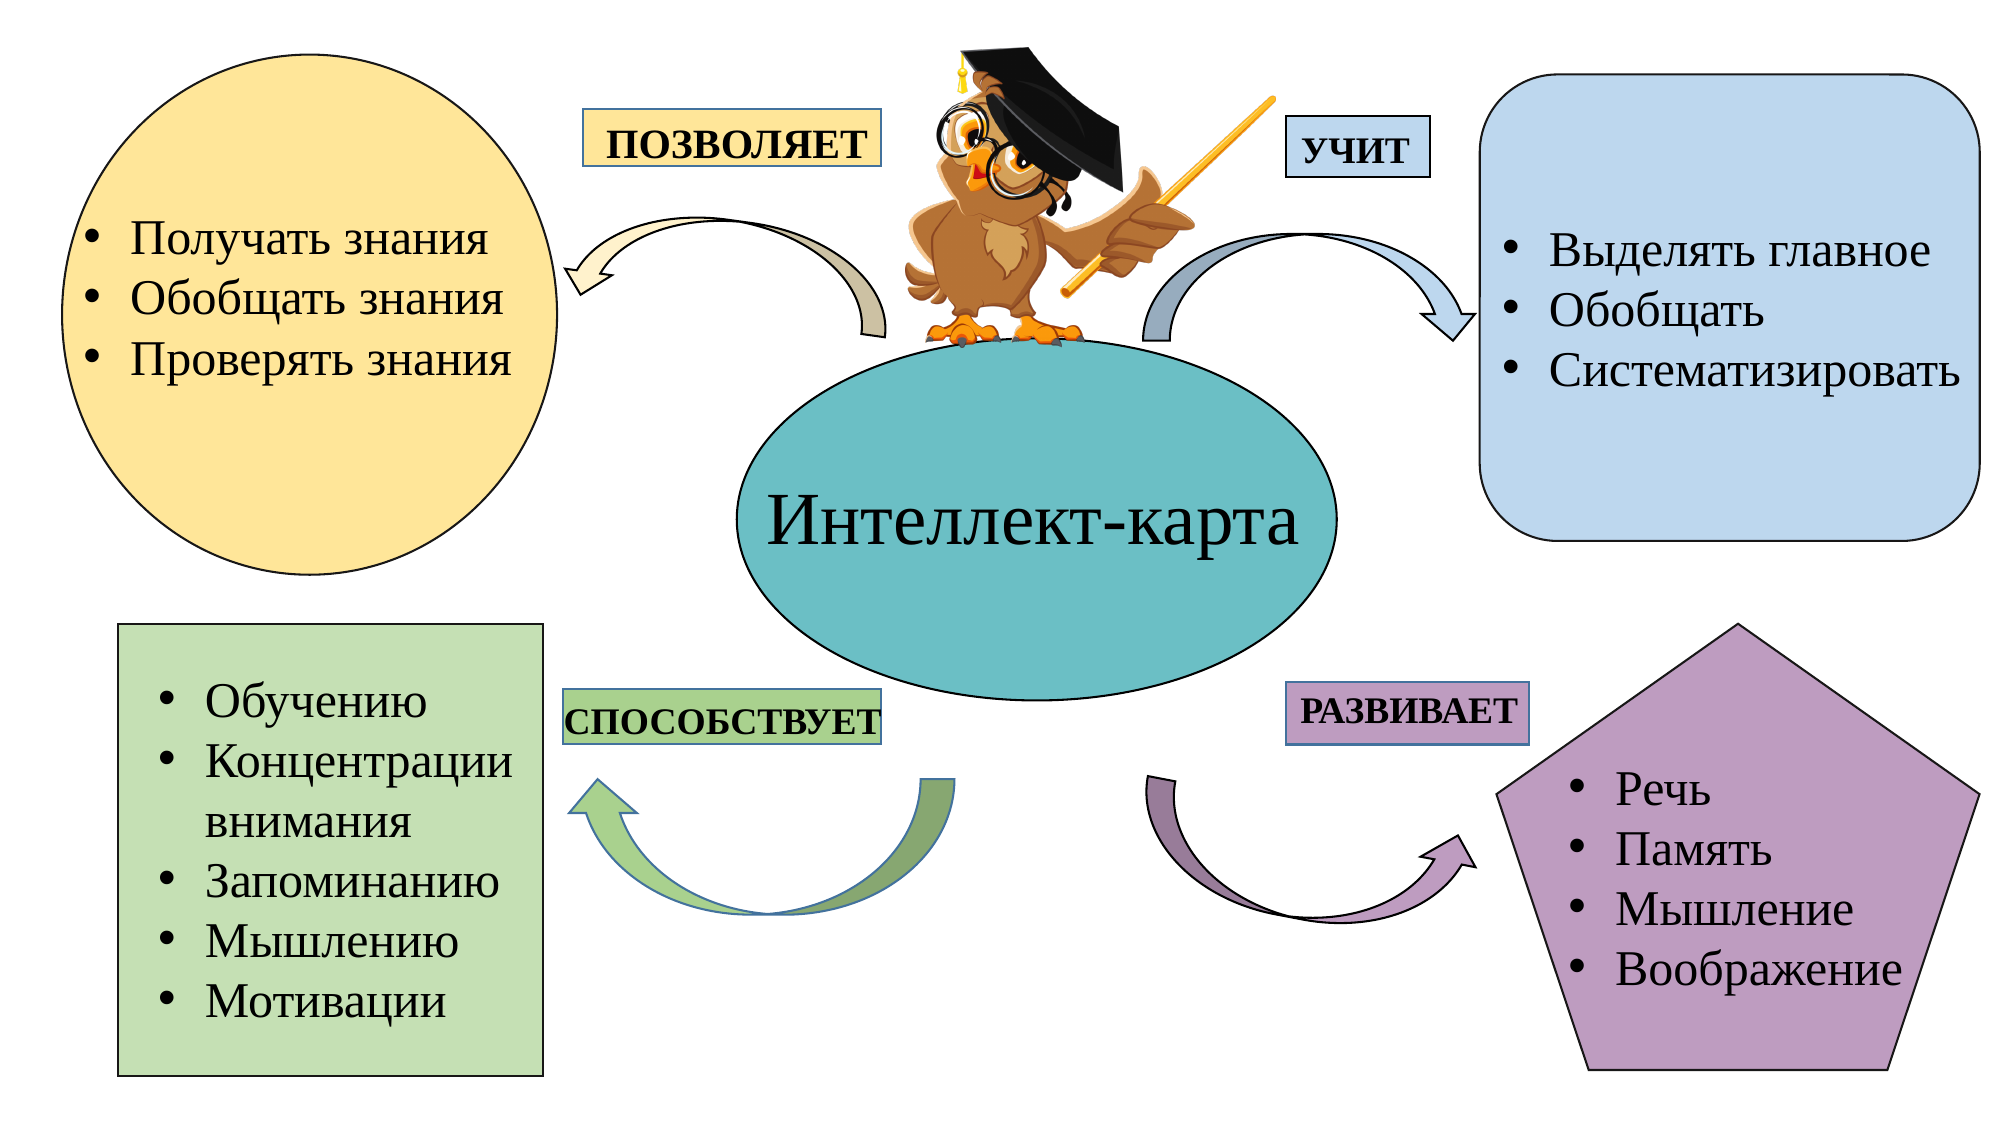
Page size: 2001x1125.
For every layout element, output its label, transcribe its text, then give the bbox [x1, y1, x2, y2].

text_box УЧИТ [1286, 118, 1498, 179]
text_box [61, 253, 68, 376]
text_box РАЗВИВАЕТ [1285, 678, 1603, 739]
text_box [1923, 752, 1981, 967]
text_box Получать знания Обобщать знания Проверять знания [68, 197, 558, 393]
text_box [1478, 73, 1981, 542]
text_box Интеллект-карта [751, 461, 1343, 567]
text_box [751, 348, 1322, 461]
text_box [1495, 753, 1553, 967]
text_box Выделять главное Обобщать Систематизировать [1487, 209, 1989, 404]
text_box [1285, 739, 1530, 746]
text_box [117, 623, 544, 1077]
text_box [1276, 232, 1478, 343]
text_box [72, 393, 547, 576]
text_box [582, 108, 591, 167]
text_box [566, 777, 956, 916]
text_box [1145, 774, 1478, 925]
text_box [1285, 115, 1431, 178]
text_box [563, 216, 887, 339]
picture [905, 47, 1276, 348]
text_box [87, 53, 532, 197]
text_box ПОЗВОЛЯЕТ [591, 108, 905, 174]
text_box [1565, 1003, 1911, 1072]
text_box [1561, 622, 1915, 747]
text_box Речь Память Мышление Воображение [1553, 747, 1923, 1003]
text_box [735, 462, 1328, 702]
text_box СПОСОБСТВУЕТ [548, 689, 913, 749]
text_box Обучению Концентрации внимания Запоминанию Мышлению Мотивации [143, 660, 544, 1036]
